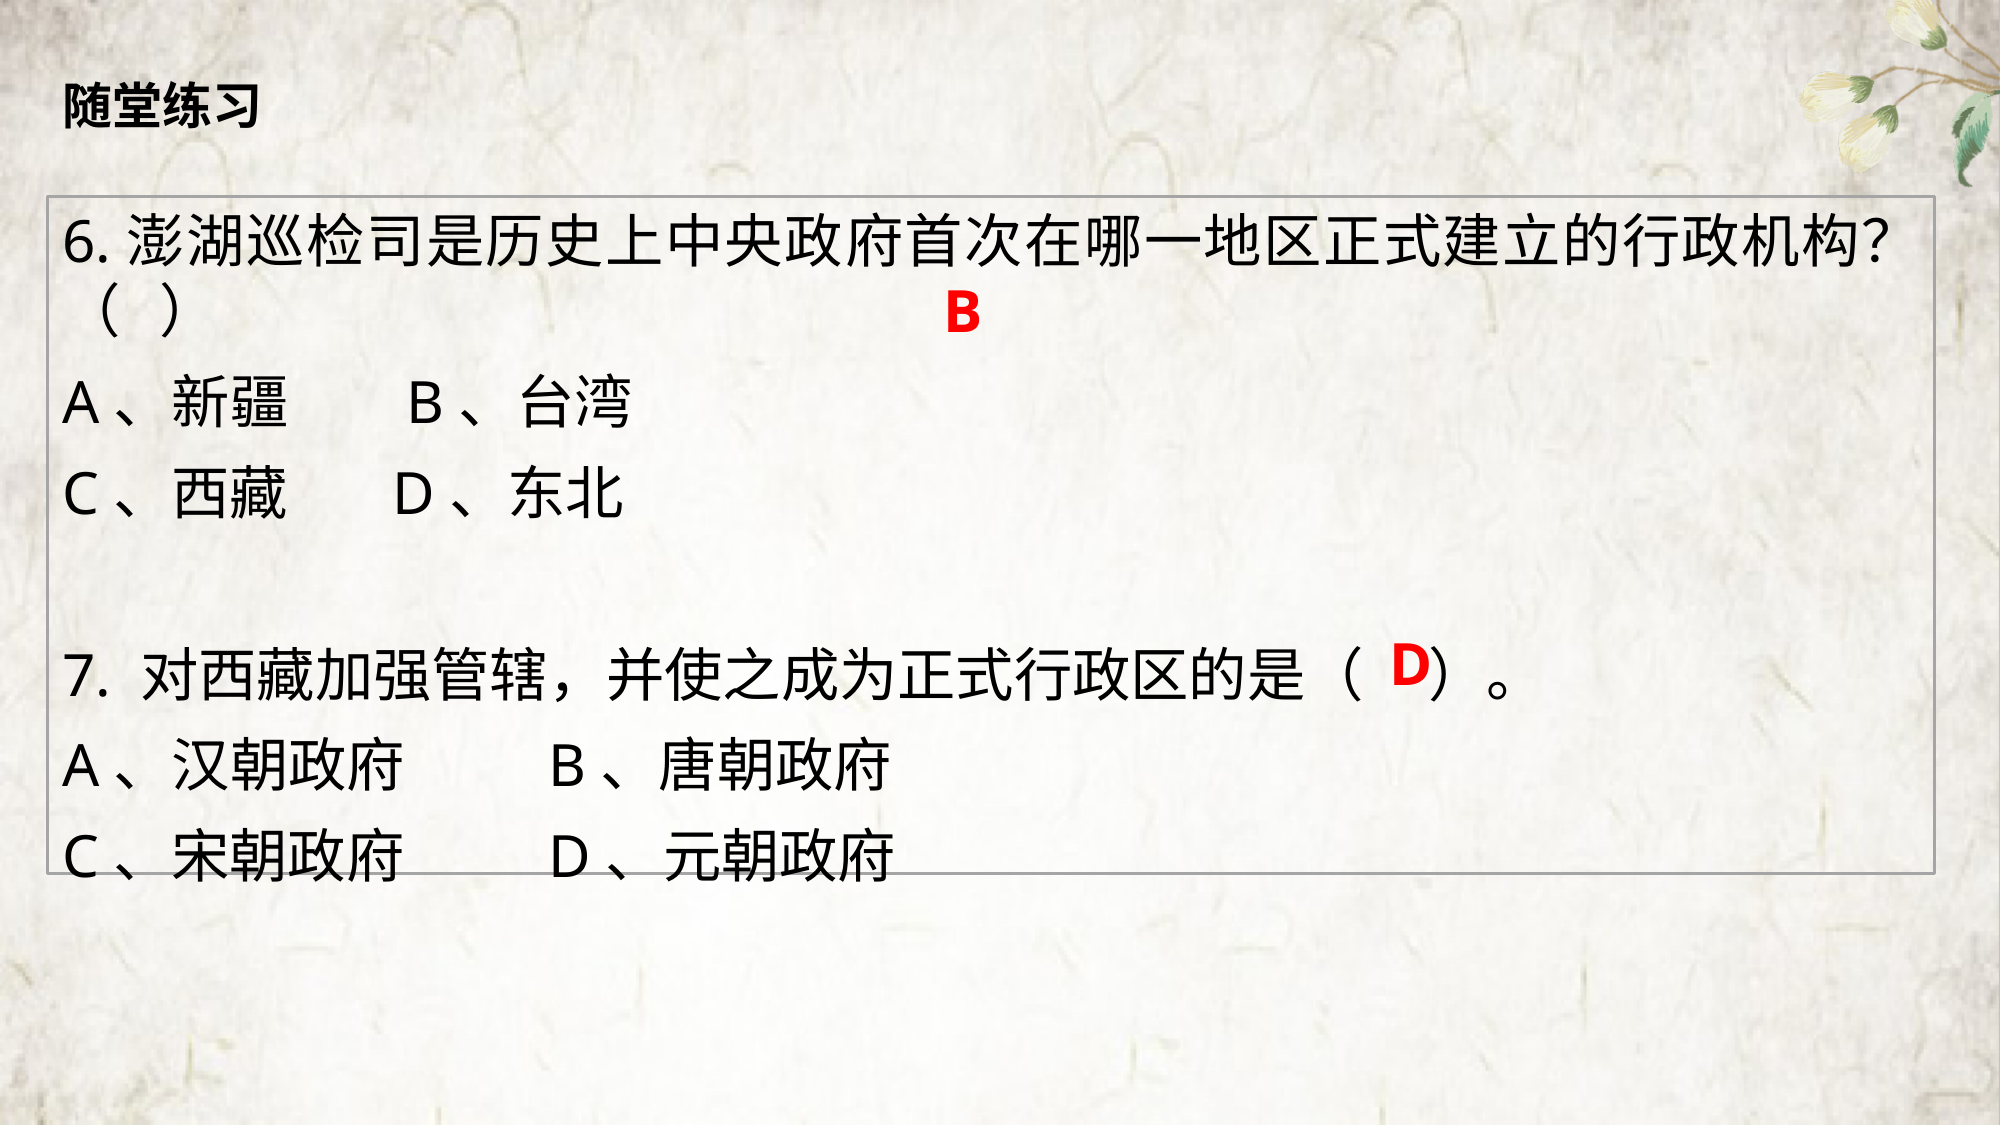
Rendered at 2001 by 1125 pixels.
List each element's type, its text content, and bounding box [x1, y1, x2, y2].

picture [0, 0, 2001, 1125]
text_box D [1359, 619, 1573, 705]
text_box B [913, 266, 1102, 352]
list 6.澎湖巡检司是历史上中央政府首次在哪一地区正式建立的行政机构？（ ） A、新疆 B、台湾 C、西藏 D、东北 7. 对西藏加强管辖，并使之成为正式行政区的是（ ）。 A、汉朝政府 B、唐朝政府 C、宋朝政府 D、元朝政府 [47, 196, 1935, 874]
title 随堂练习 [47, 50, 1739, 167]
